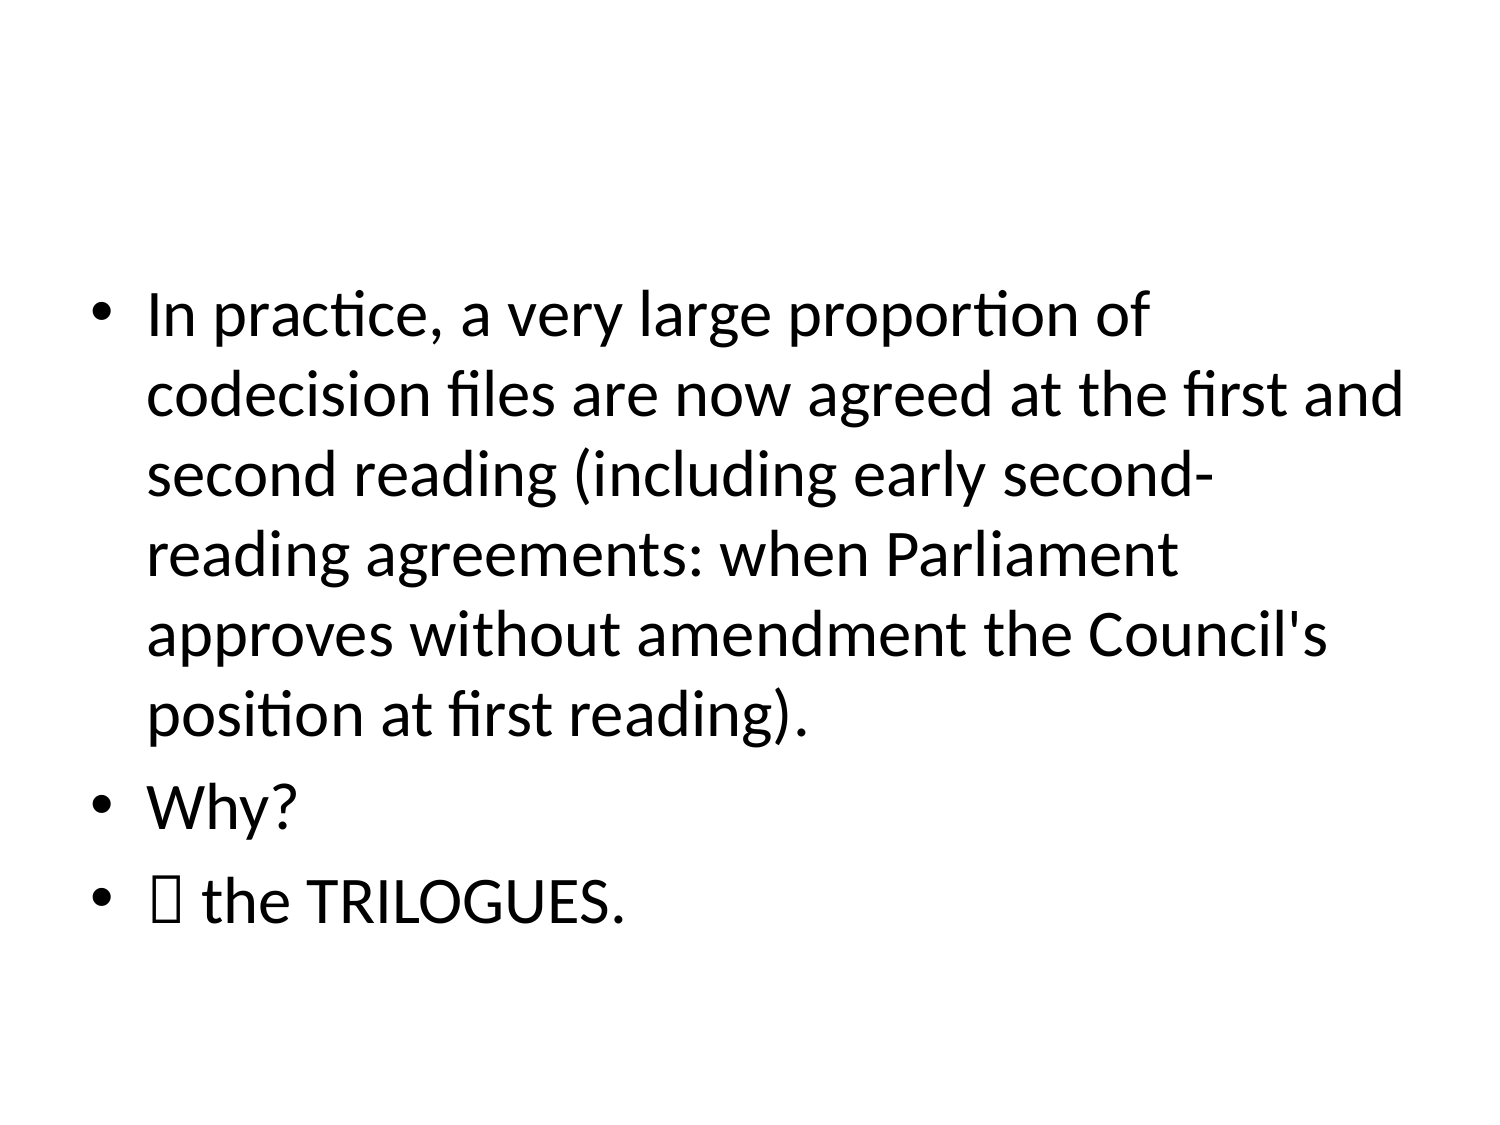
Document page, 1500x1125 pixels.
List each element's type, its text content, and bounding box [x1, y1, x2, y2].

list In practice, a very large proportion of codecision files are now agreed at the first and second reading (including early second-reading agreements: when Parliament approves without amendment the Council's position at first reading). Why?  the TRILOGUES. [75, 262, 1425, 1005]
